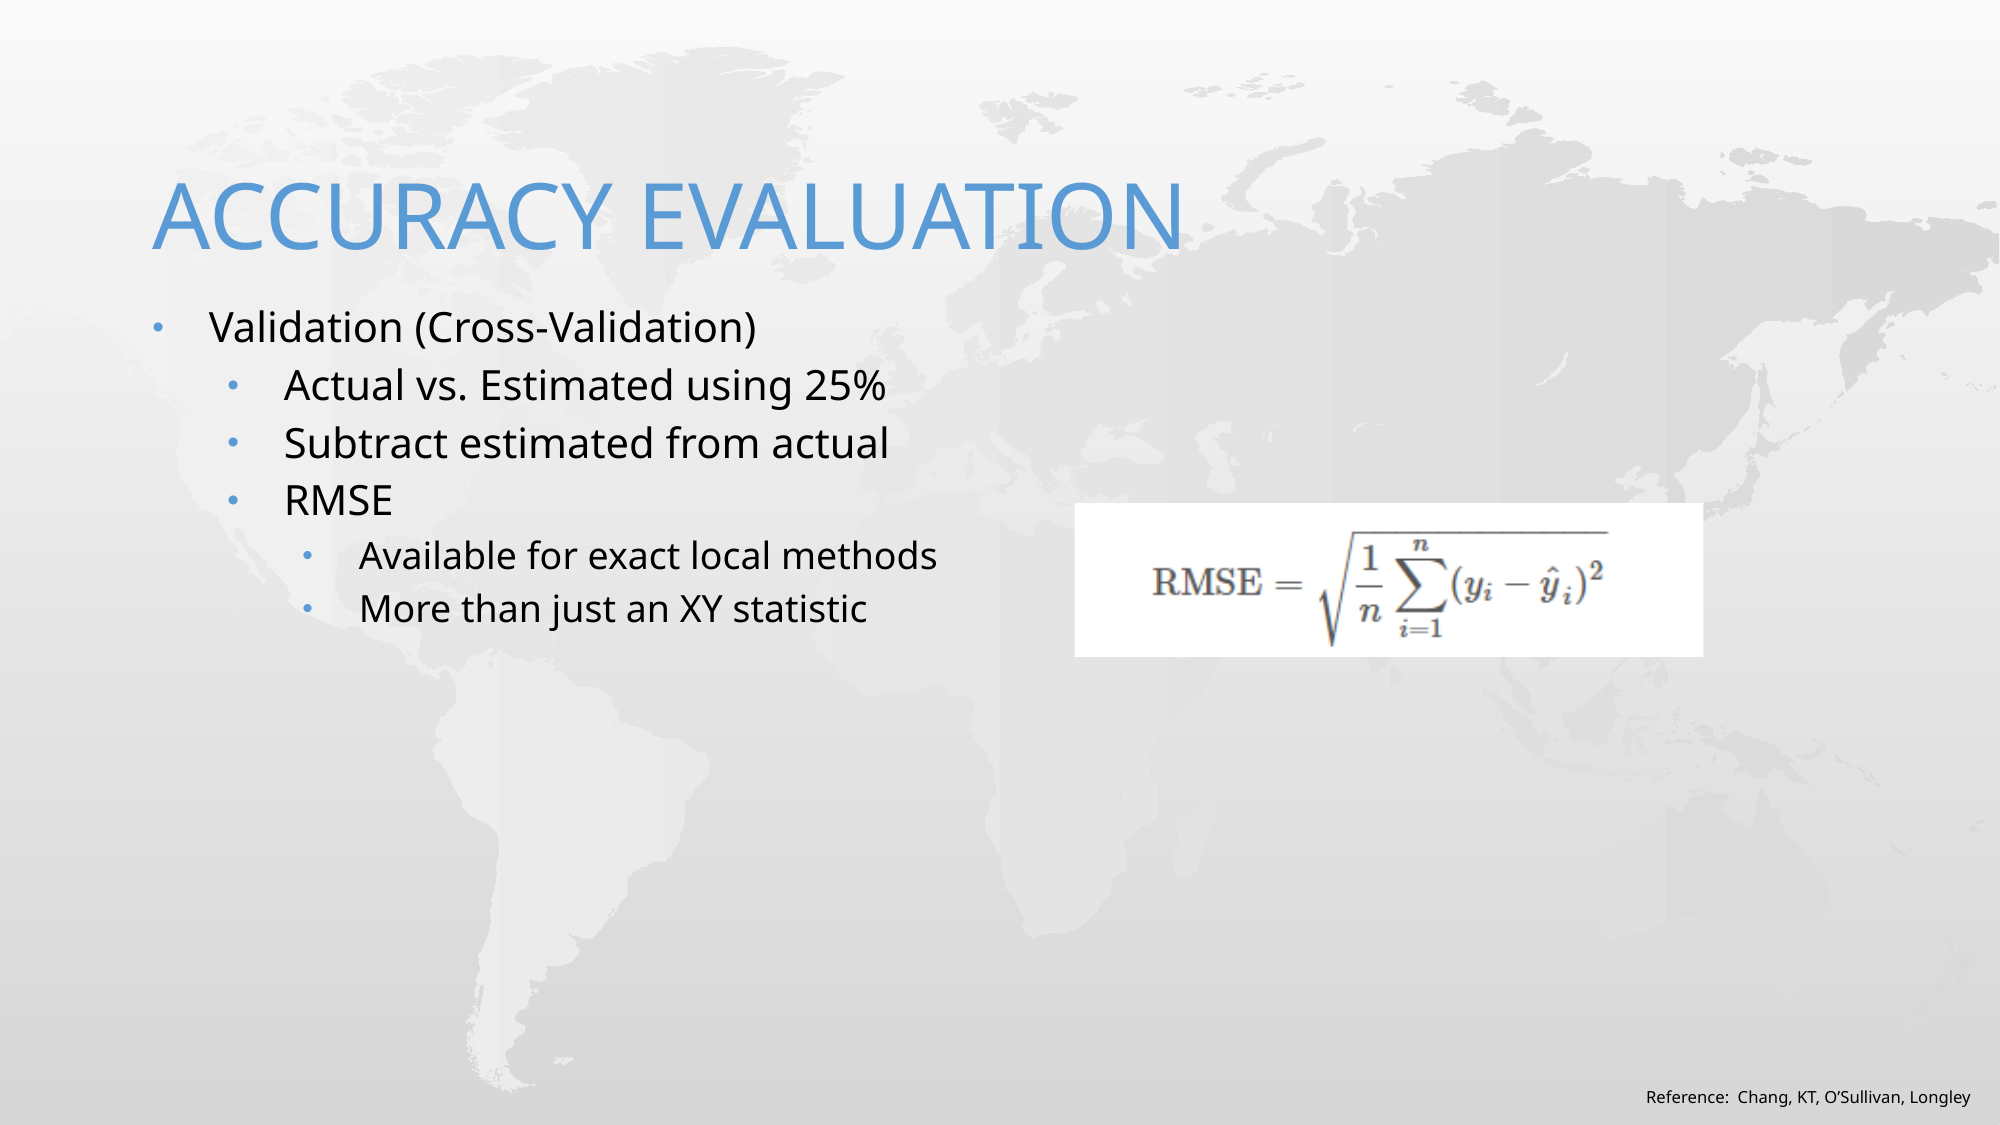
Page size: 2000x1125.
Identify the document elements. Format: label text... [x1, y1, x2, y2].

text_box Accuracy Evaluation [137, 59, 1862, 278]
picture [1074, 502, 1704, 657]
text_box Reference: Chang, KT, O’Sullivan, Longley [1631, 1078, 1987, 1114]
text_box Validation (Cross-Validation) Actual vs. Estimated using 25% Subtract estimated from actual RMSE Available for exact local methods More than just an XY statistic [137, 299, 1862, 1014]
